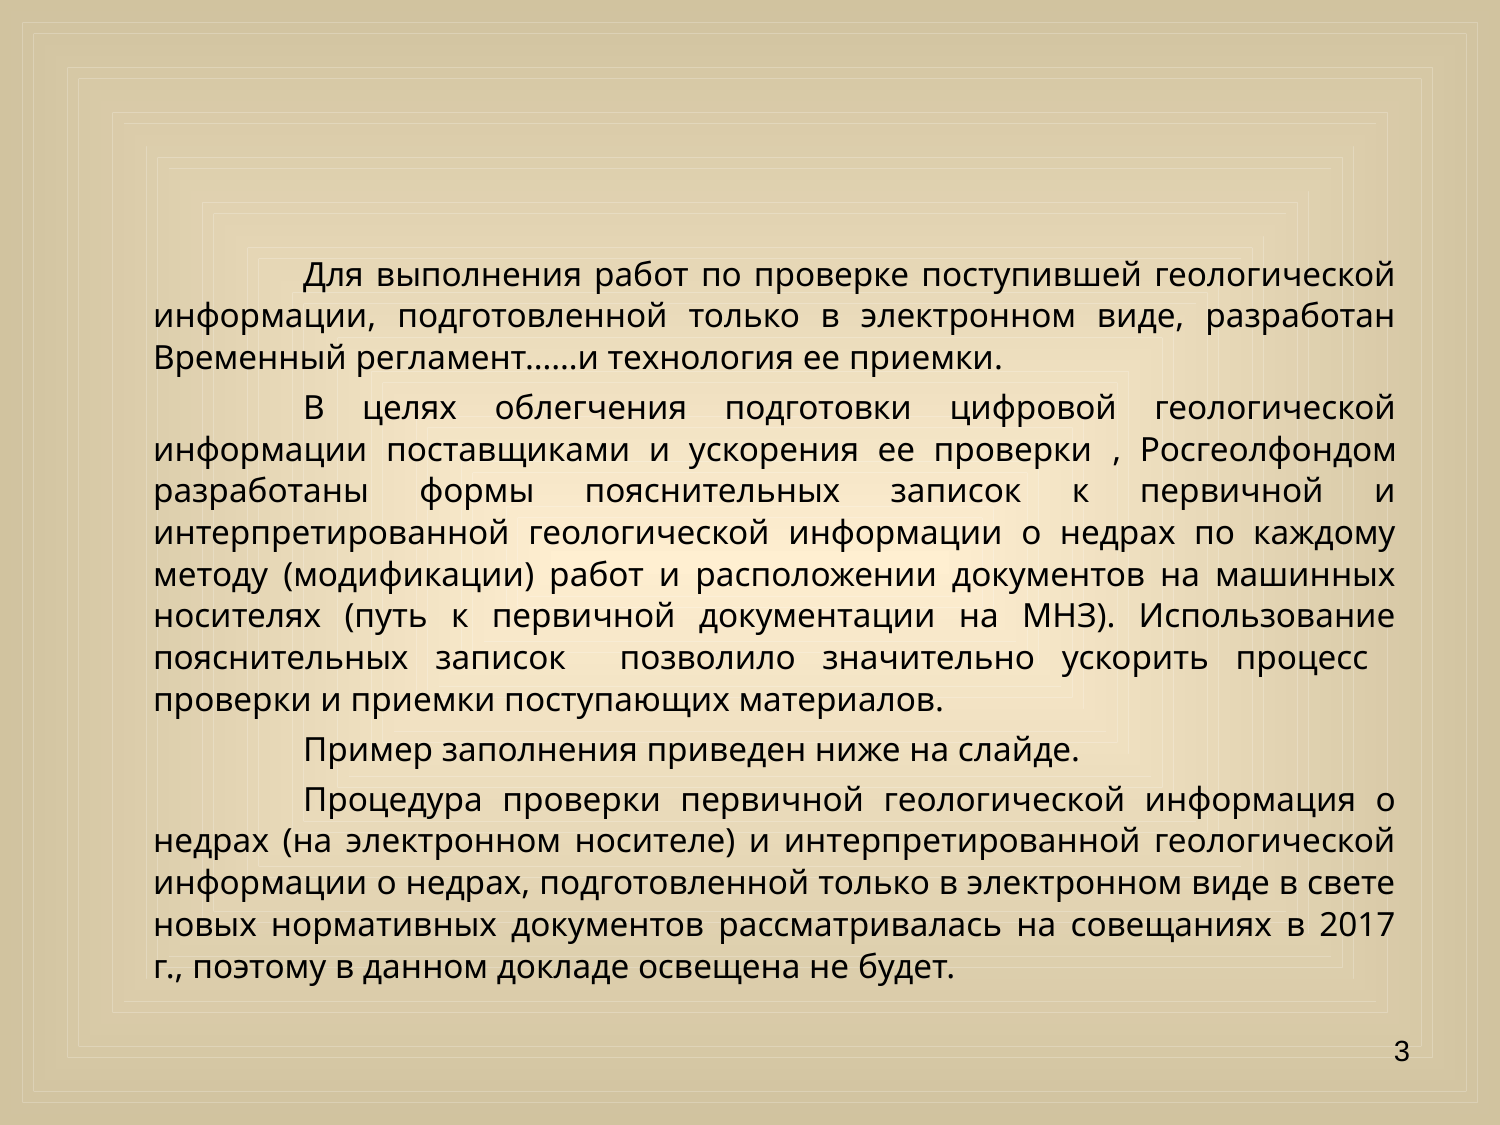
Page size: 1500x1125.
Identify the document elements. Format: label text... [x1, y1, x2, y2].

slide_number 3 [1074, 1024, 1425, 1103]
text_box Для выполнения работ по проверке поступившей геологической информации, подготовленной только в электронном виде, разработан Временный регламент……и технология ее приемки. В целях облегчения подготовки цифровой геологической информации поставщиками и ускорения ее проверки , Росгеолфондом разработаны формы пояснительных записок к первичной и интерпретированной геологической информации о недрах по каждому методу (модификации) работ и расположении документов на машинных носителях (путь к первичной документации на МНЗ). Использование пояснительных записок позволило значительно ускорить процесс проверки и приемки поступающих материалов. Пример заполнения приведен ниже на слайде. Процедура проверки первичной геологической информация о недрах (на электронном носителе) и интерпретированной геологической информации о недрах, подготовленной только в электронном виде в свете новых нормативных документов рассматривалась на совещаниях в 2017 г., поэтому в данном докладе освещена не будет. [138, 243, 1413, 993]
